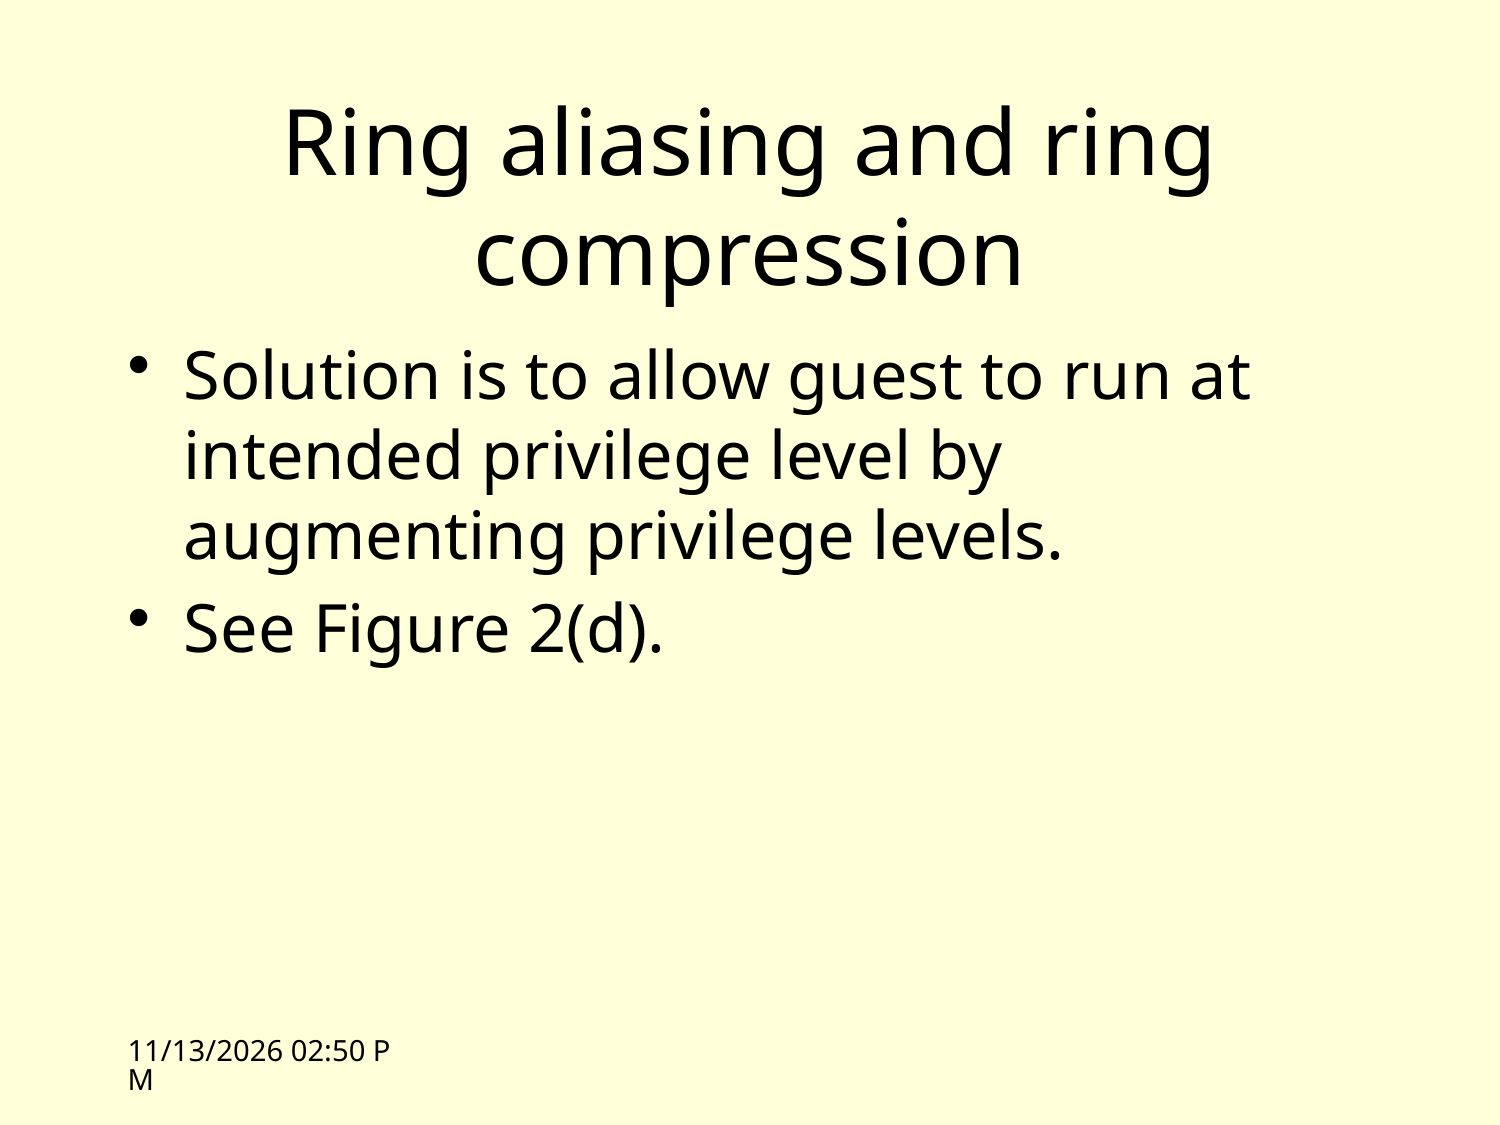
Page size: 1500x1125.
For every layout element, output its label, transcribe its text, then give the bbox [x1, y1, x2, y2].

list Solution is to allow guest to run at intended privilege level by augmenting privilege levels. See Figure 2(d). [112, 324, 1388, 1001]
title Ring aliasing and ring compression [112, 99, 1388, 288]
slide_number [112, 1024, 426, 1101]
